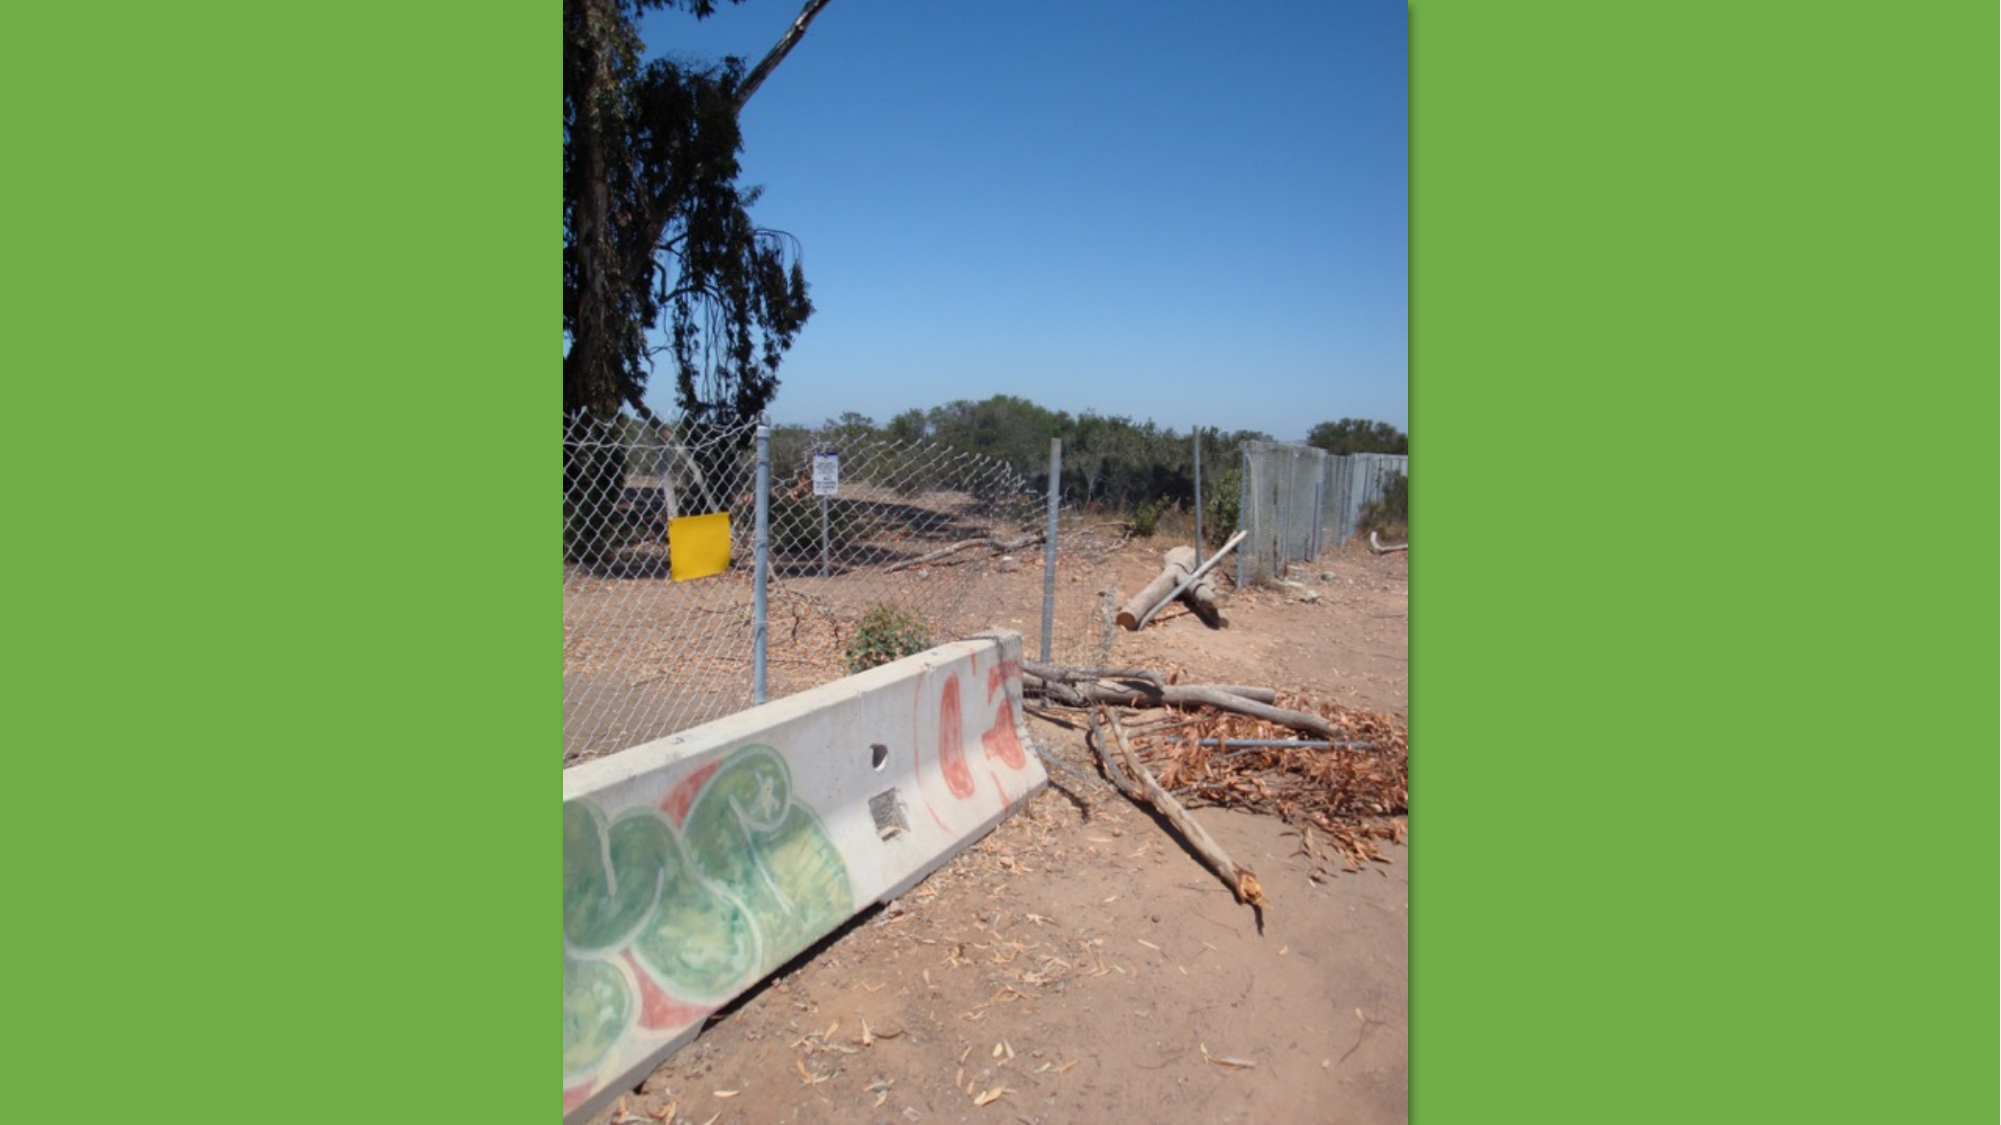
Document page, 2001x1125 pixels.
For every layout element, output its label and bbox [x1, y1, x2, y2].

picture [563, 0, 1408, 1125]
